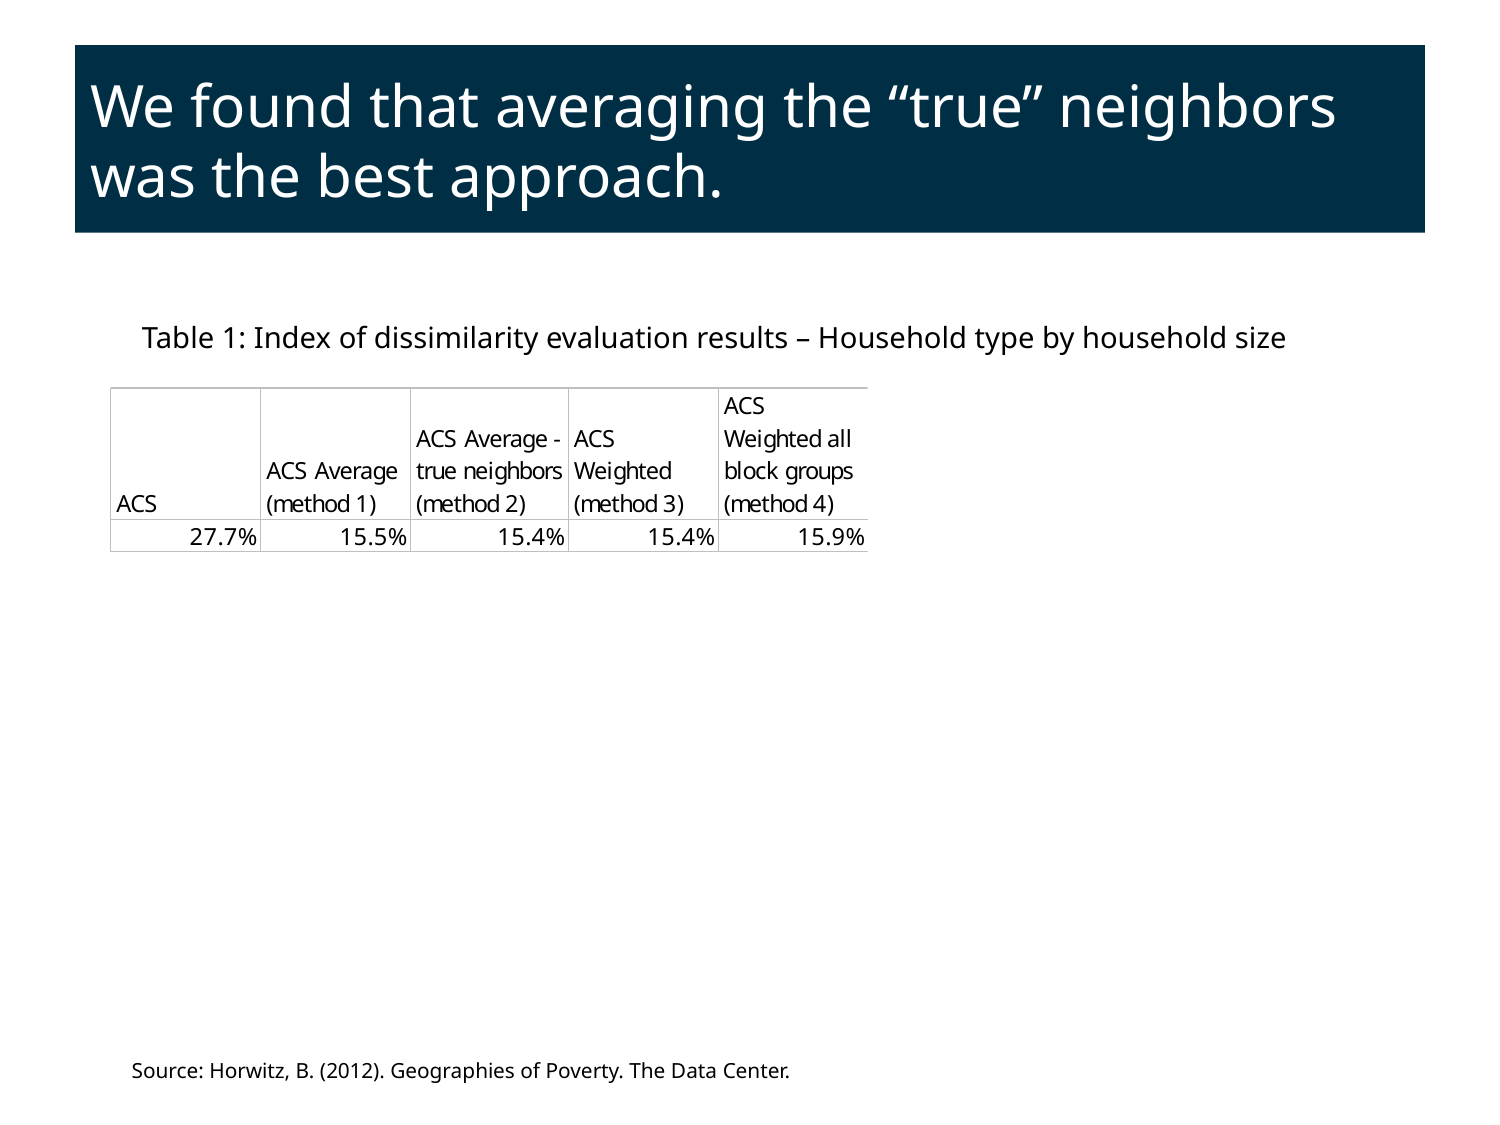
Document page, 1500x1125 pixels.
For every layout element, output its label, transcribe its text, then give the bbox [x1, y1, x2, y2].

title We found that averaging the “true” neighbors was the best approach. [75, 45, 1425, 233]
picture [109, 387, 870, 554]
text_box Source: Horwitz, B. (2012). Geographies of Poverty. The Data Center. [116, 1050, 806, 1090]
text_box Table 1: Index of dissimilarity evaluation results – Household type by household size [127, 312, 1303, 363]
